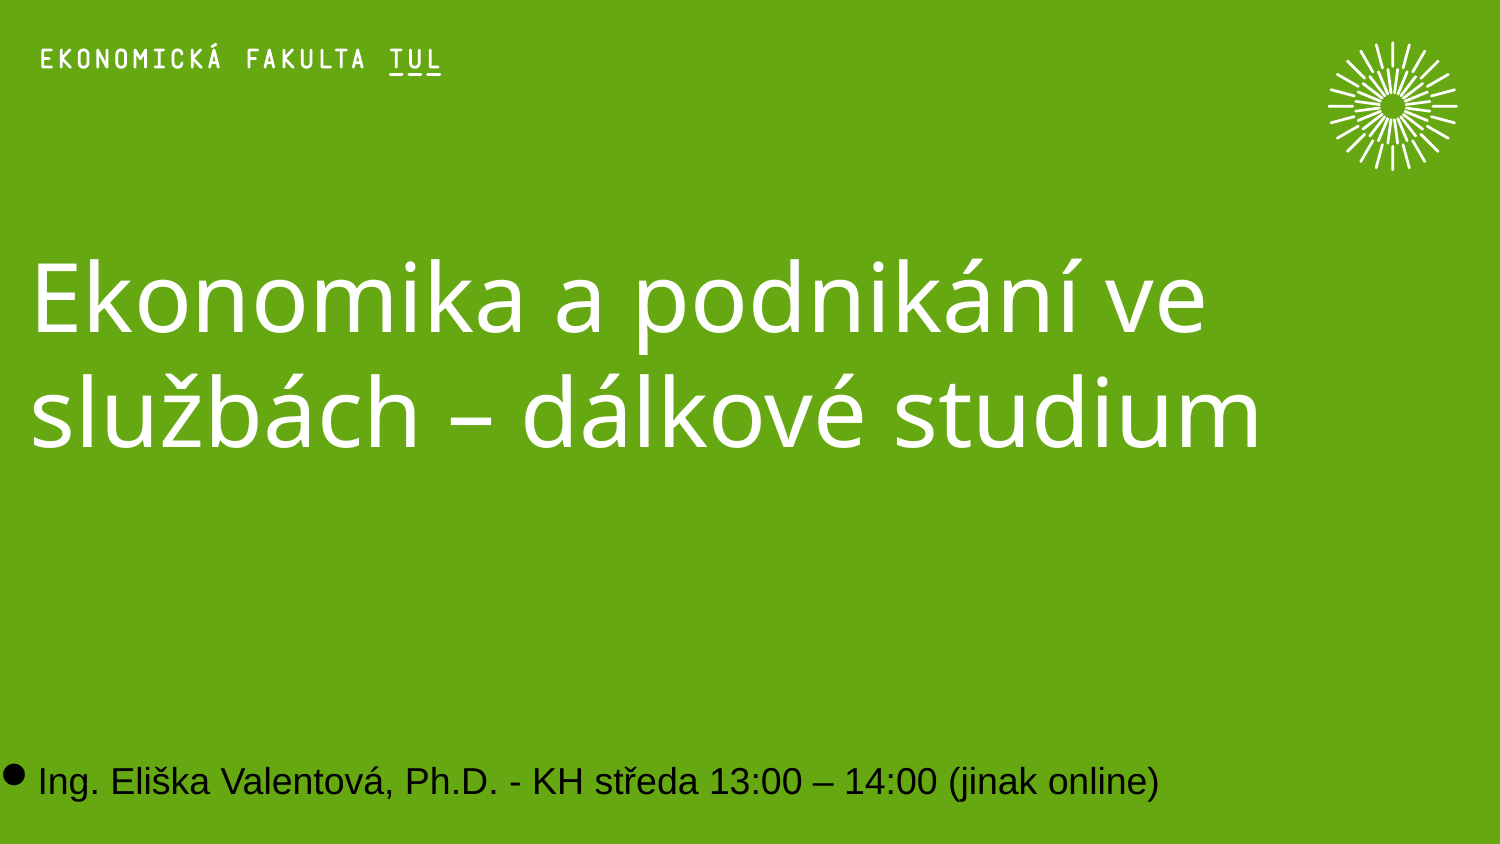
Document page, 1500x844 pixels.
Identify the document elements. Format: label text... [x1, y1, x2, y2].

text_box Ing. Eliška Valentová, Ph.D. - KH středa 13:00 – 14:00 (jinak online) [0, 602, 1500, 802]
text_box Ekonomika a podnikání ve službách – dálkové studium [0, 236, 1500, 502]
